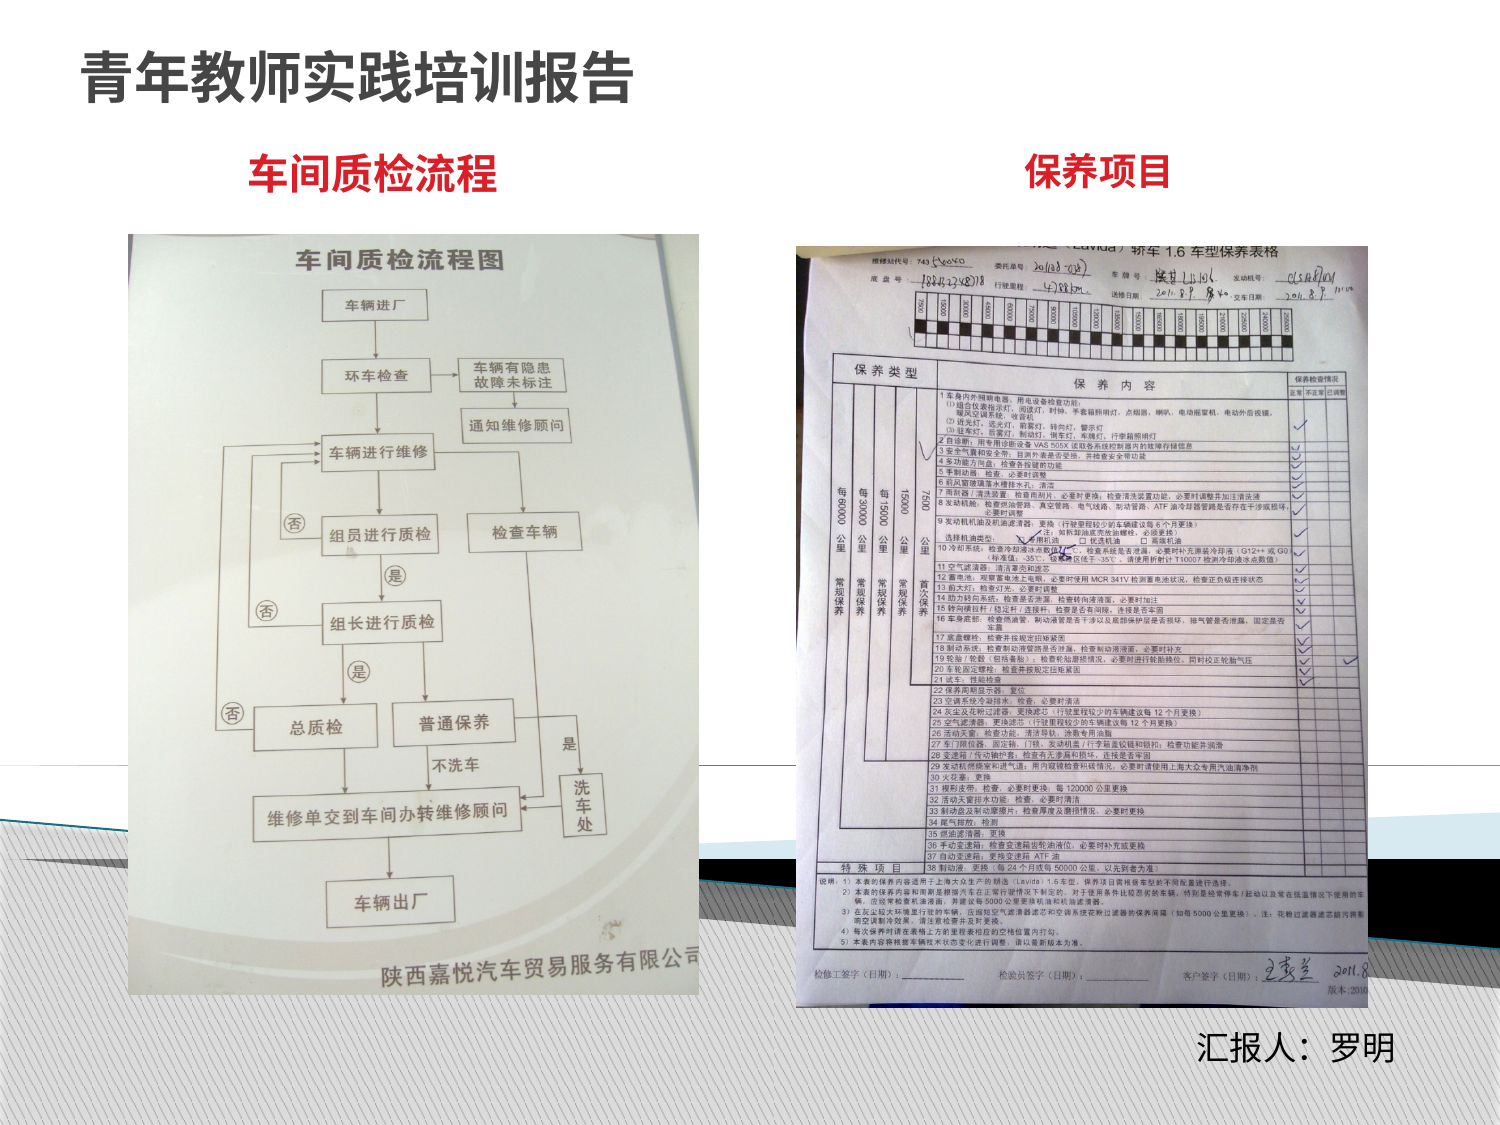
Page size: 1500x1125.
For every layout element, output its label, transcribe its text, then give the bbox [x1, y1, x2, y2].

title 青年教师实践培训报告 [35, 35, 680, 118]
text_box 保养项目 [1009, 140, 1190, 201]
subtitle 汇报人：罗明 [128, 1019, 1405, 1125]
text_box 车间质检流程 [247, 140, 514, 206]
picture [0, 234, 1500, 1008]
